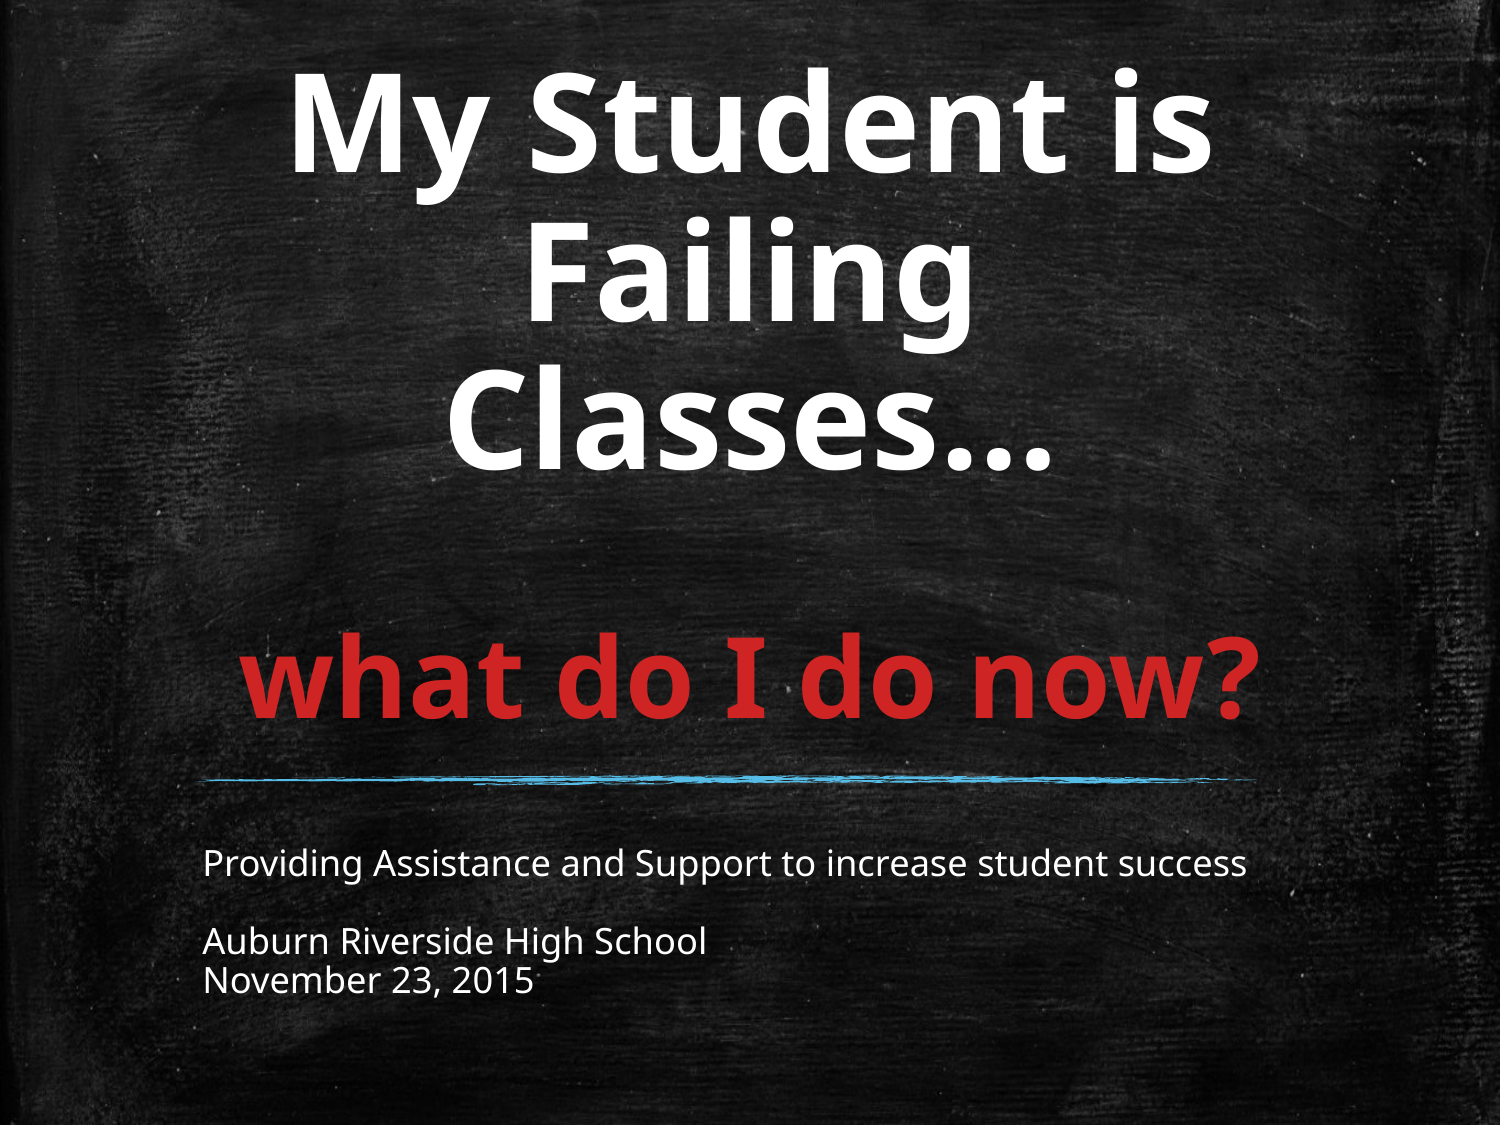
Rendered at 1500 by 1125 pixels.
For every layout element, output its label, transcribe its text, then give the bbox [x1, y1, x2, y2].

title My Student is Failing Classes… what do I do now? [187, 99, 1313, 750]
subtitle Providing Assistance and Support to increase student success Auburn Riverside High School November 23, 2015 [187, 837, 1388, 1013]
